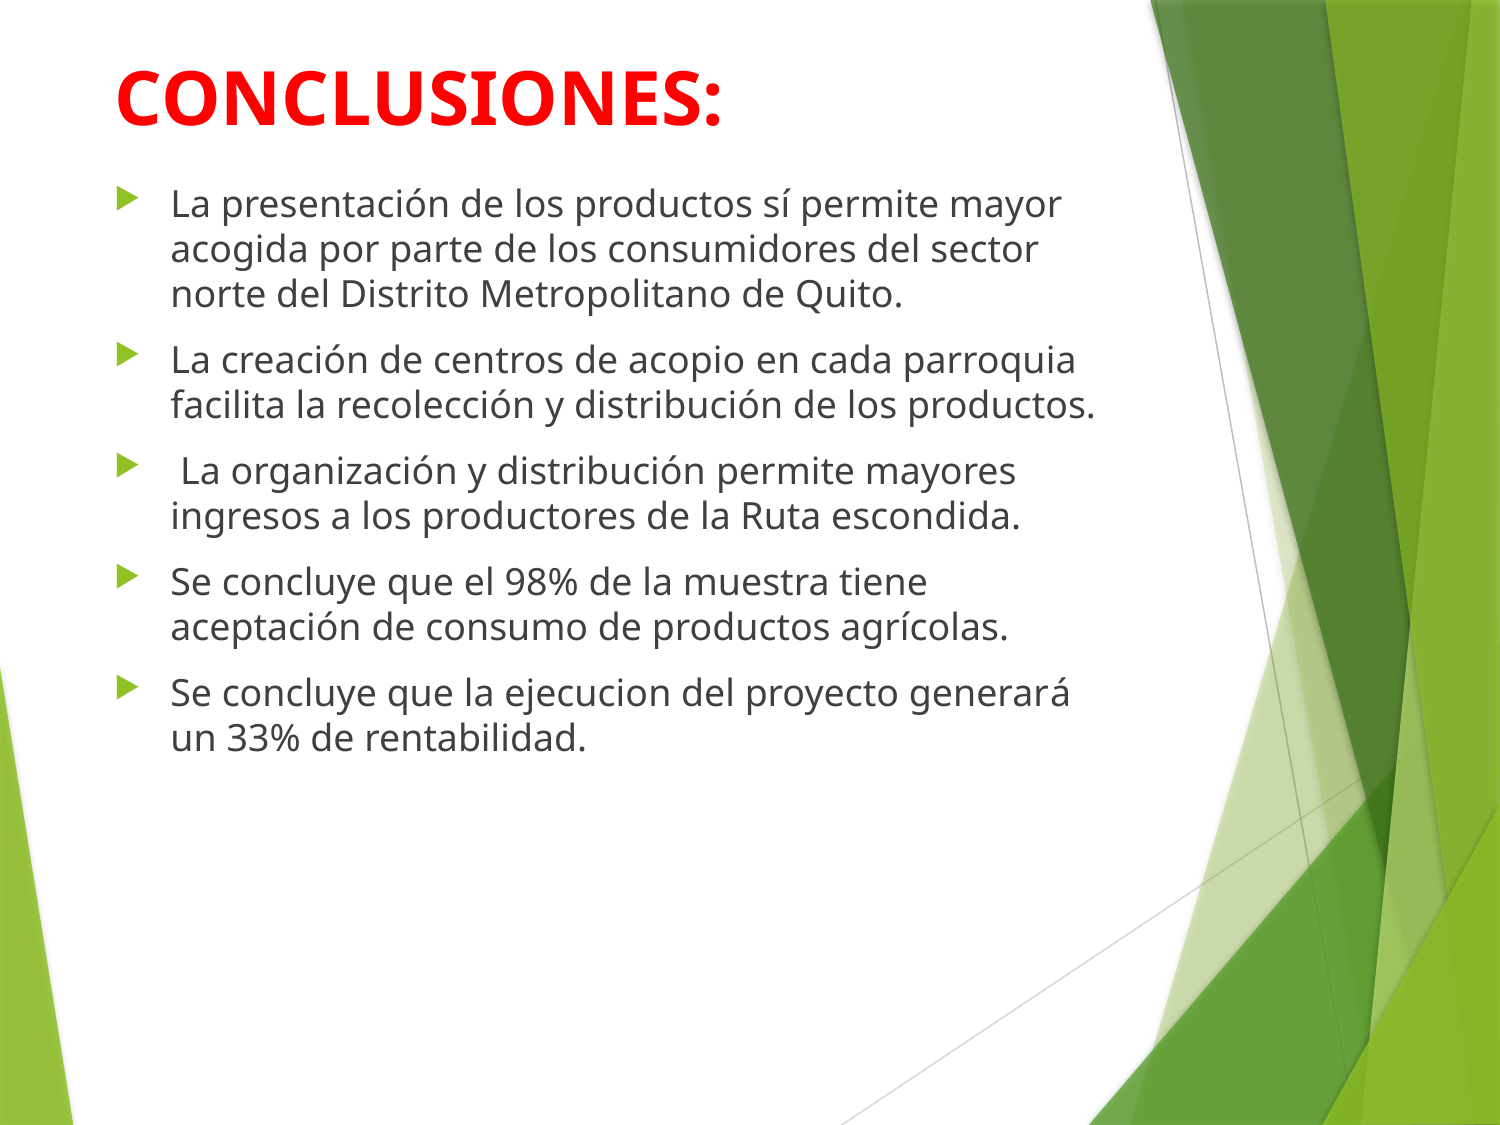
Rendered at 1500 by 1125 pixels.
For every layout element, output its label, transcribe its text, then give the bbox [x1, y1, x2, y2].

title CONCLUSIONES: [99, 42, 833, 128]
list La presentación de los productos sí permite mayor acogida por parte de los consumidores del sector norte del Distrito Metropolitano de Quito. La creación de centros de acopio en cada parroquia facilita la recolección y distribución de los productos. La organización y distribución permite mayores ingresos a los productores de la Ruta escondida. Se concluye que el 98% de la muestra tiene aceptación de consumo de productos agrícolas. Se concluye que la ejecucion del proyecto generará un 33% de rentabilidad. [99, 172, 1141, 810]
